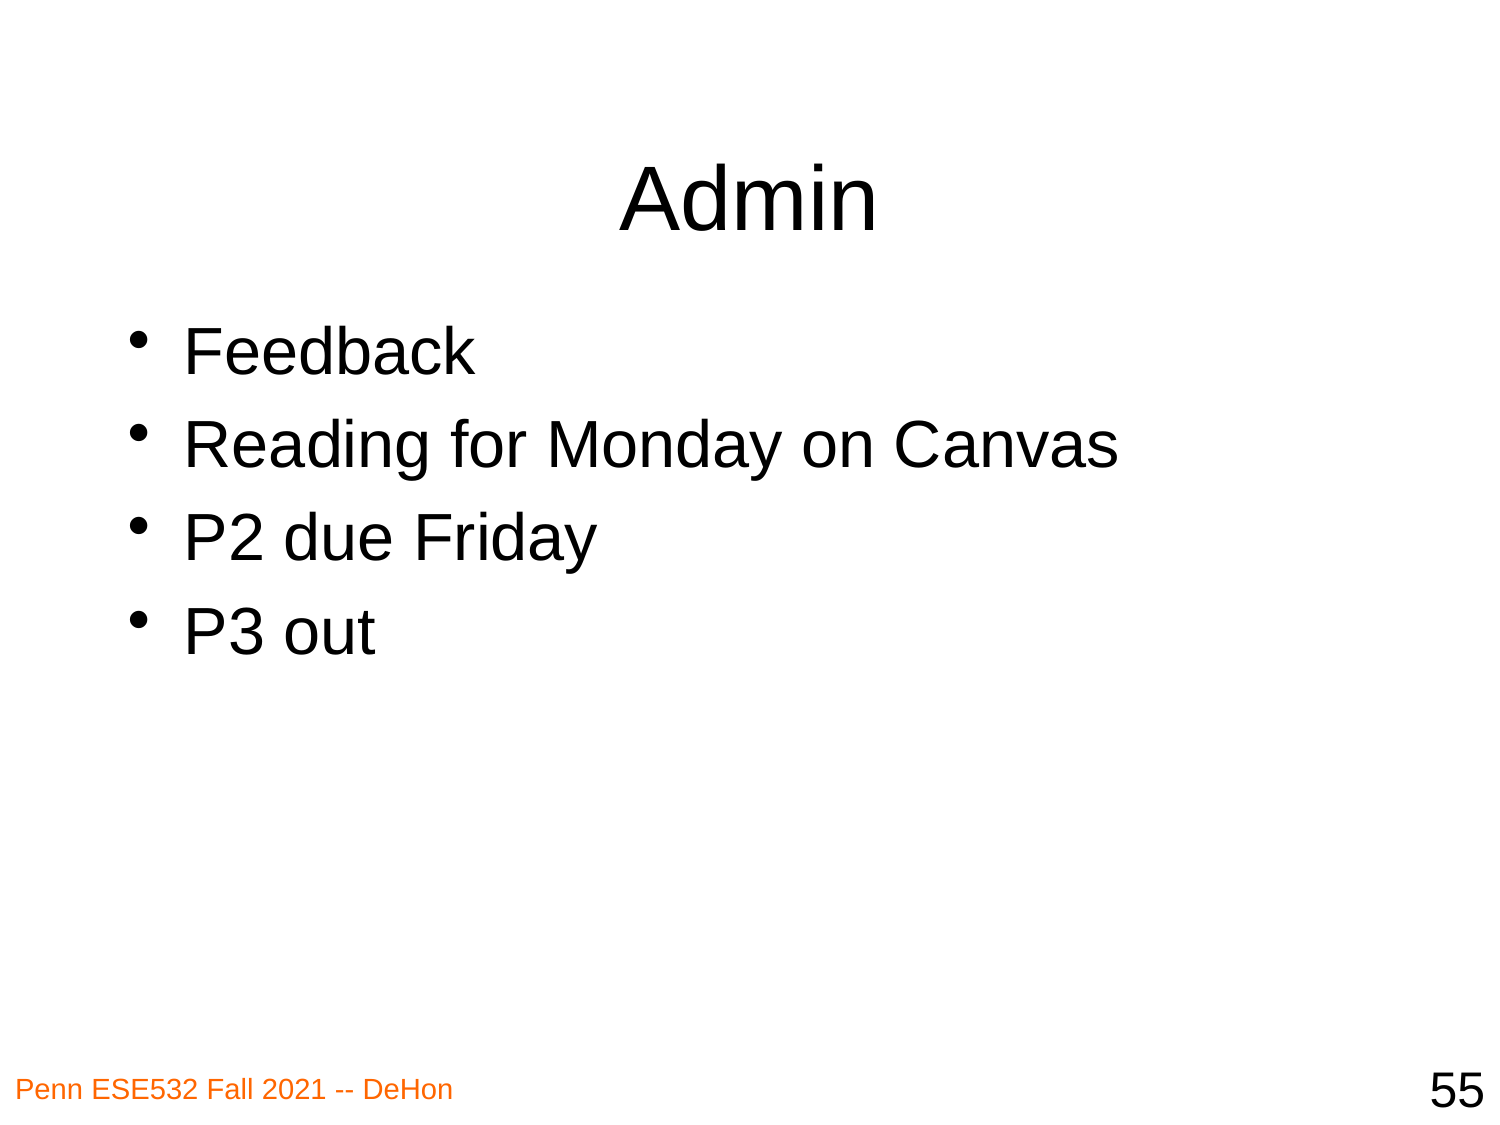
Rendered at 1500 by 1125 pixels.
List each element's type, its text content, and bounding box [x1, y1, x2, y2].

list Feedback Reading for Monday on Canvas P2 due Friday P3 out [112, 299, 1388, 976]
title Admin [112, 99, 1388, 288]
slide_number Penn ESE532 Fall 2021 -- DeHon [0, 1062, 576, 1125]
slide_number 55 [1187, 1049, 1500, 1125]
